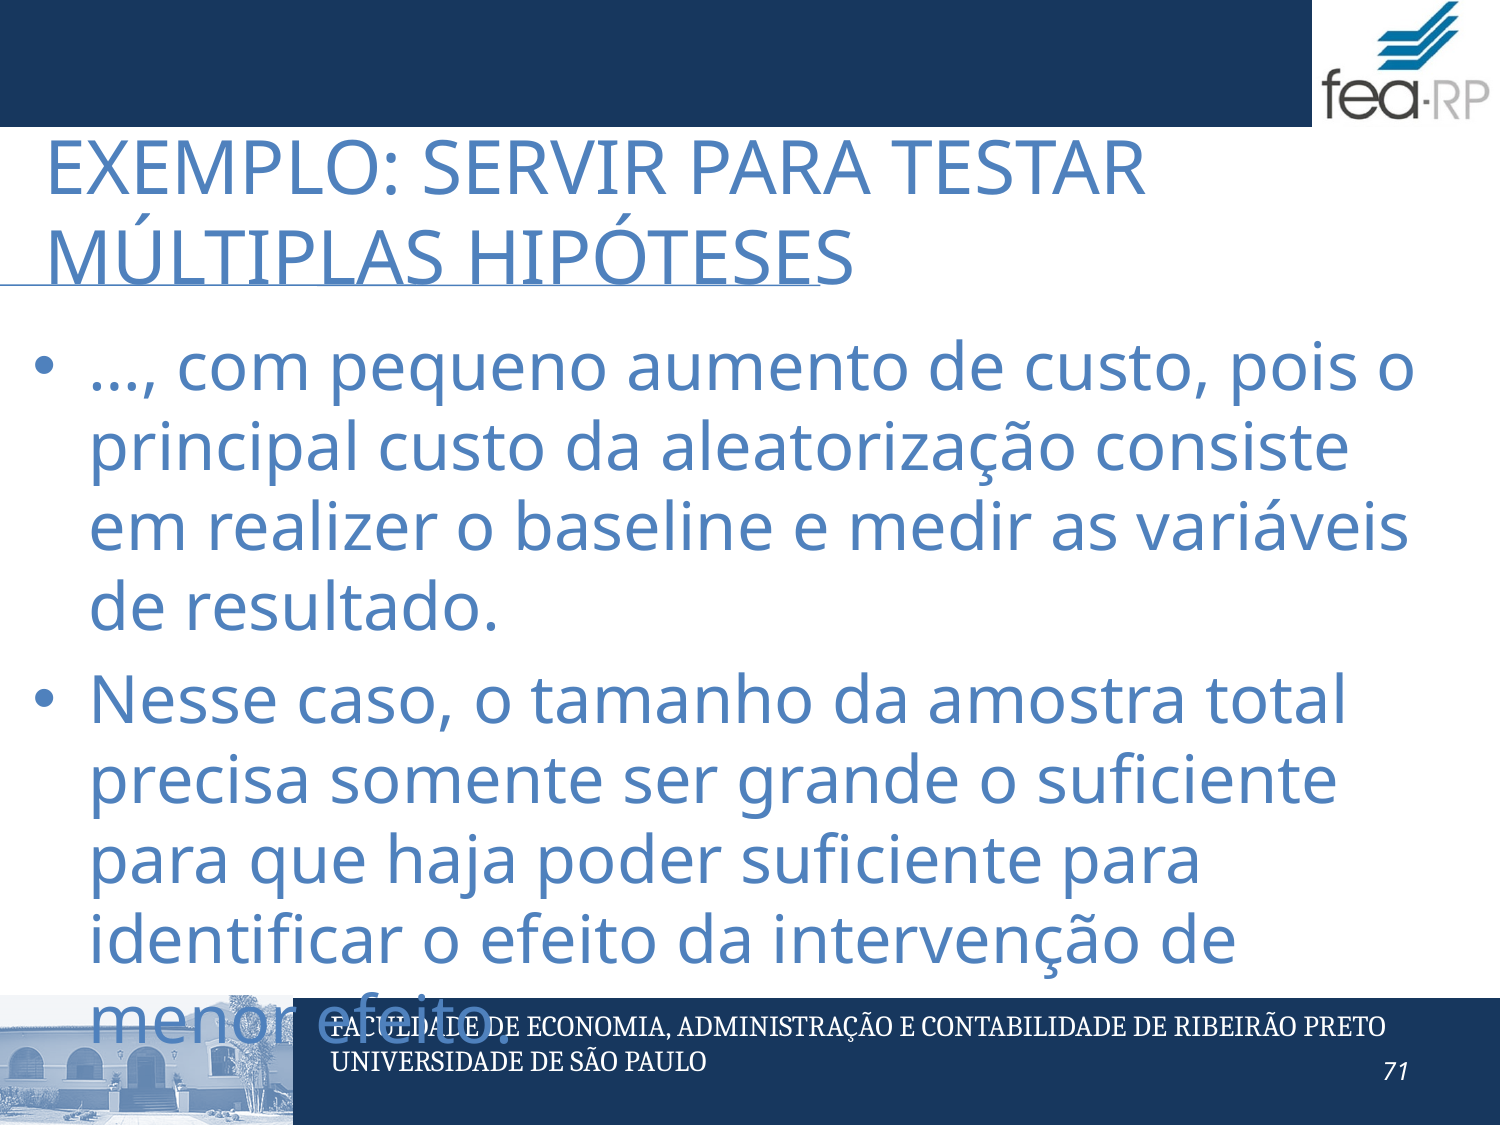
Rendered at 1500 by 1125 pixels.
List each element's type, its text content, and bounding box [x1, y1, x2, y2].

slide_number 71 [1074, 1042, 1425, 1103]
list …, com pequeno aumento de custo, pois o principal custo da aleatorização consiste em realizer o baseline e medir as variáveis de resultado. Nesse caso, o tamanho da amostra total precisa somente ser grande o suficiente para que haja poder suficiente para identificar o efeito da intervenção de menor efeito. [17, 316, 1459, 961]
picture [0, 995, 293, 1125]
title Exemplo: servir para testar múltiplas hipóteses [29, 140, 1459, 279]
picture [1312, 0, 1500, 127]
